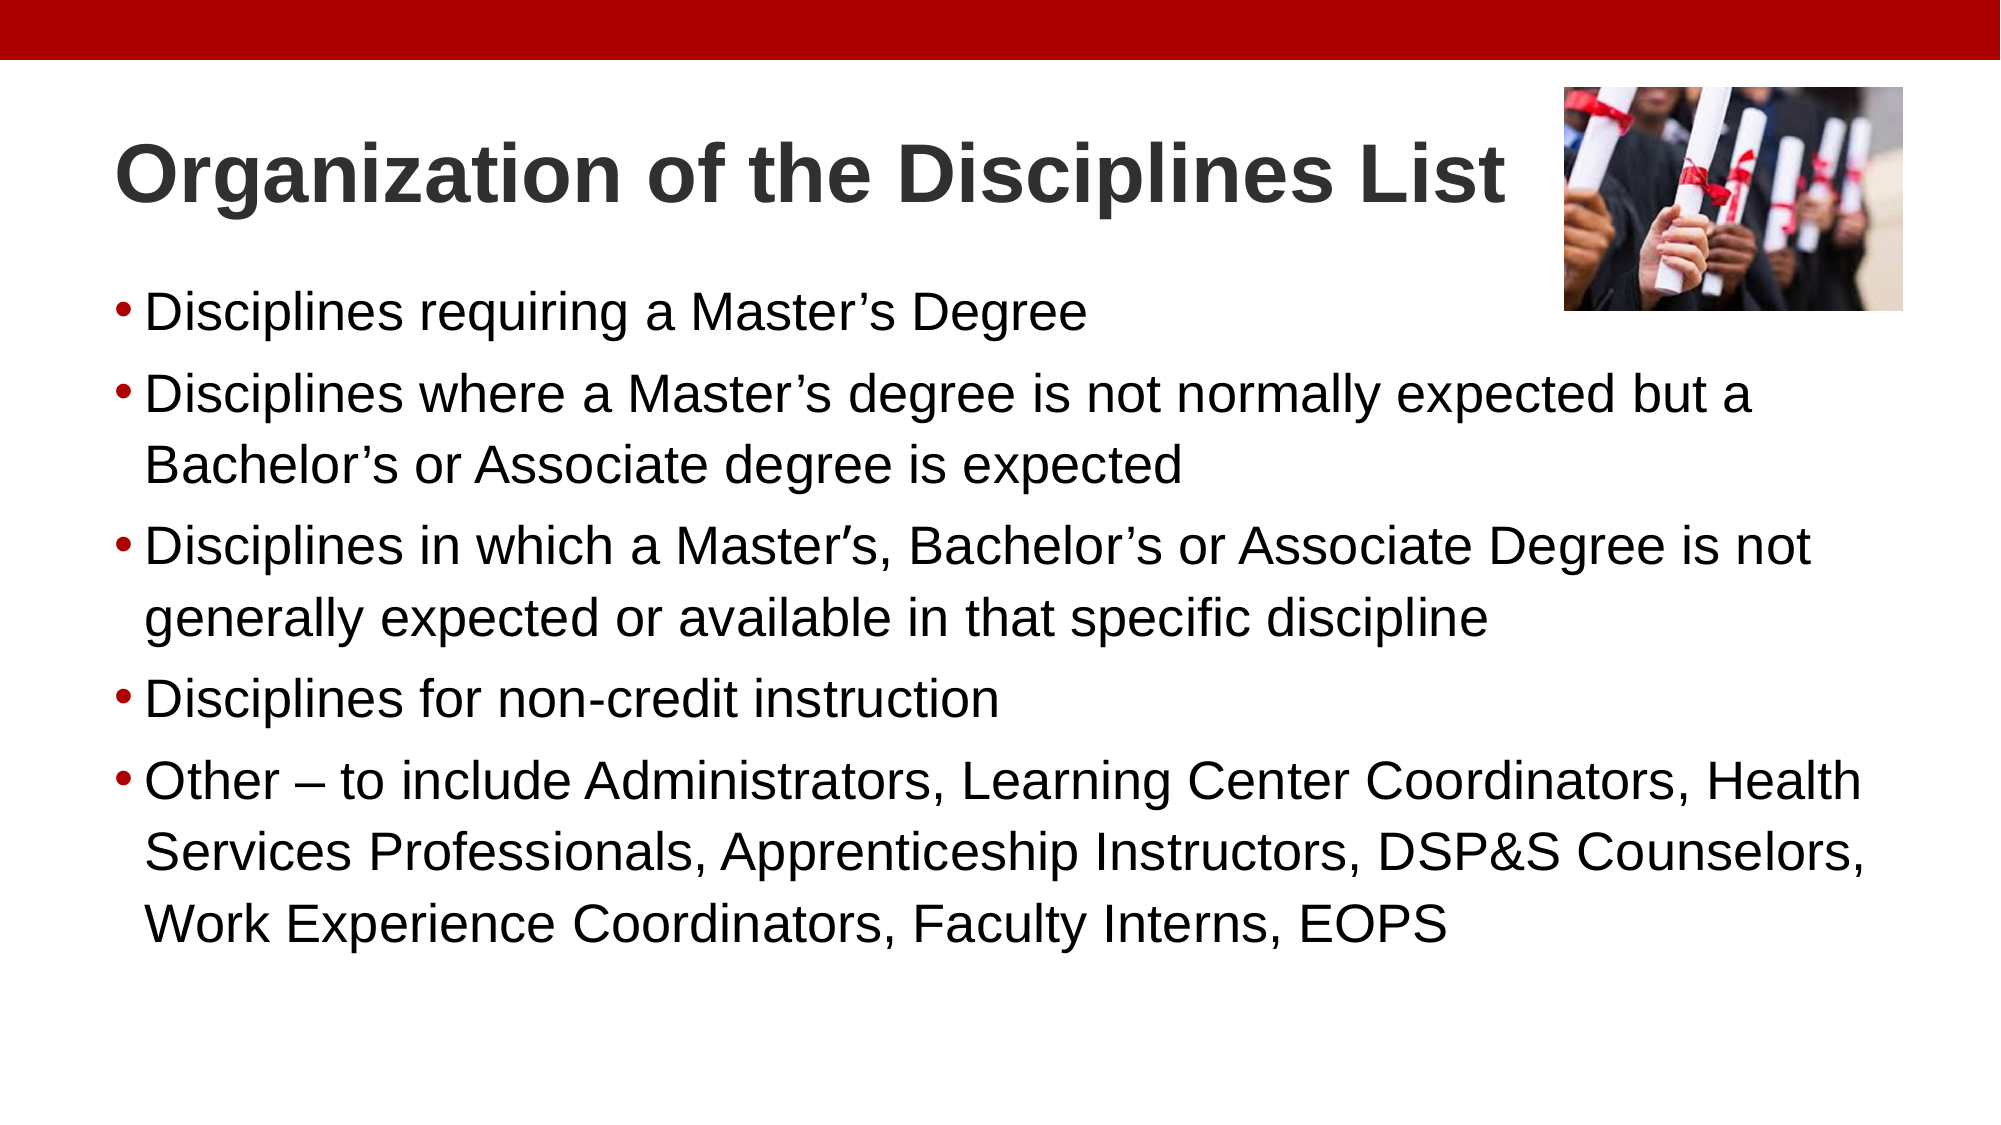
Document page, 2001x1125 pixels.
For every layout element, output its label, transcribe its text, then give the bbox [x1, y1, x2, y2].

title Organization of the Disciplines List [99, 87, 1561, 250]
list Disciplines requiring a Master’s Degree Disciplines where a Master’s degree is not normally expected but a Bachelor’s or Associate degree is expected Disciplines in which a Master’s, Bachelor’s or Associate Degree is not generally expected or available in that specific discipline Disciplines for non-credit instruction Other – to include Administrators, Learning Center Coordinators, Health Services Professionals, Apprenticeship Instructors, DSP&S Counselors, Work Experience Coordinators, Faculty Interns, EOPS [99, 262, 1900, 1063]
picture [1563, 87, 1904, 311]
